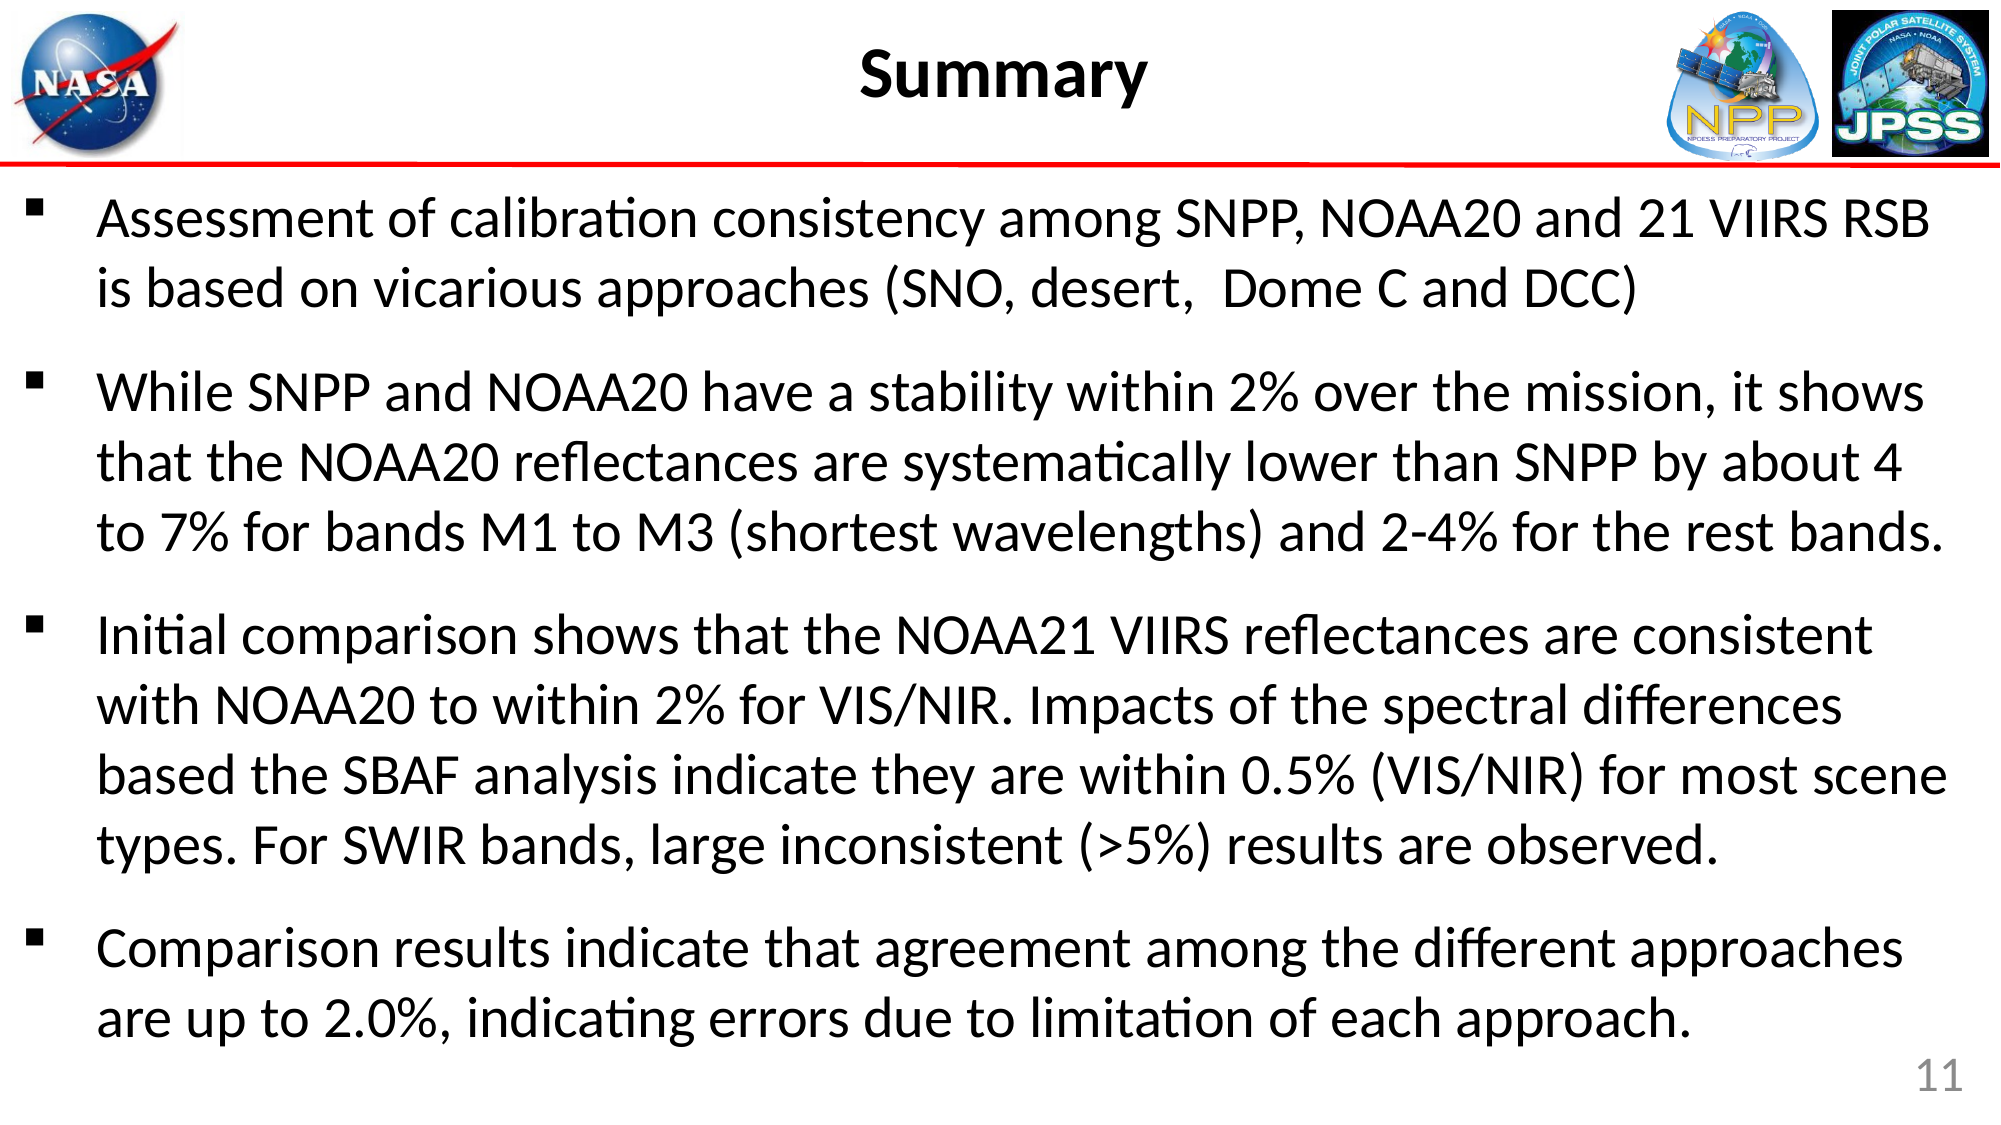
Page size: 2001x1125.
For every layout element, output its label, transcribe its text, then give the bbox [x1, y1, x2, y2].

picture [11, 11, 185, 161]
text_box Summary [440, 10, 1569, 136]
text_box 11 [1529, 1057, 1980, 1102]
text_box Assessment of calibration consistency among SNPP, NOAA20 and 21 VIIRS RSB is based on vicarious approaches (SNO, desert, Dome C and DCC) While SNPP and NOAA20 have a stability within 2% over the mission, it shows that the NOAA20 reflectances are systematically lower than SNPP by about 4 to 7% for bands M1 to M3 (shortest wavelengths) and 2-4% for the rest bands. Initial comparison shows that the NOAA21 VIIRS reflectances are consistent with NOAA20 to within 2% for VIS/NIR. Impacts of the spectral differences based the SBAF analysis indicate they are within 0.5% (VIS/NIR) for most scene types. For SWIR bands, large inconsistent (>5%) results are observed. Comparison results indicate that agreement among the different approaches are up to 2.0%, indicating errors due to limitation of each approach. [6, 172, 1980, 1057]
picture [1664, 9, 1821, 163]
picture [1832, 10, 1989, 157]
